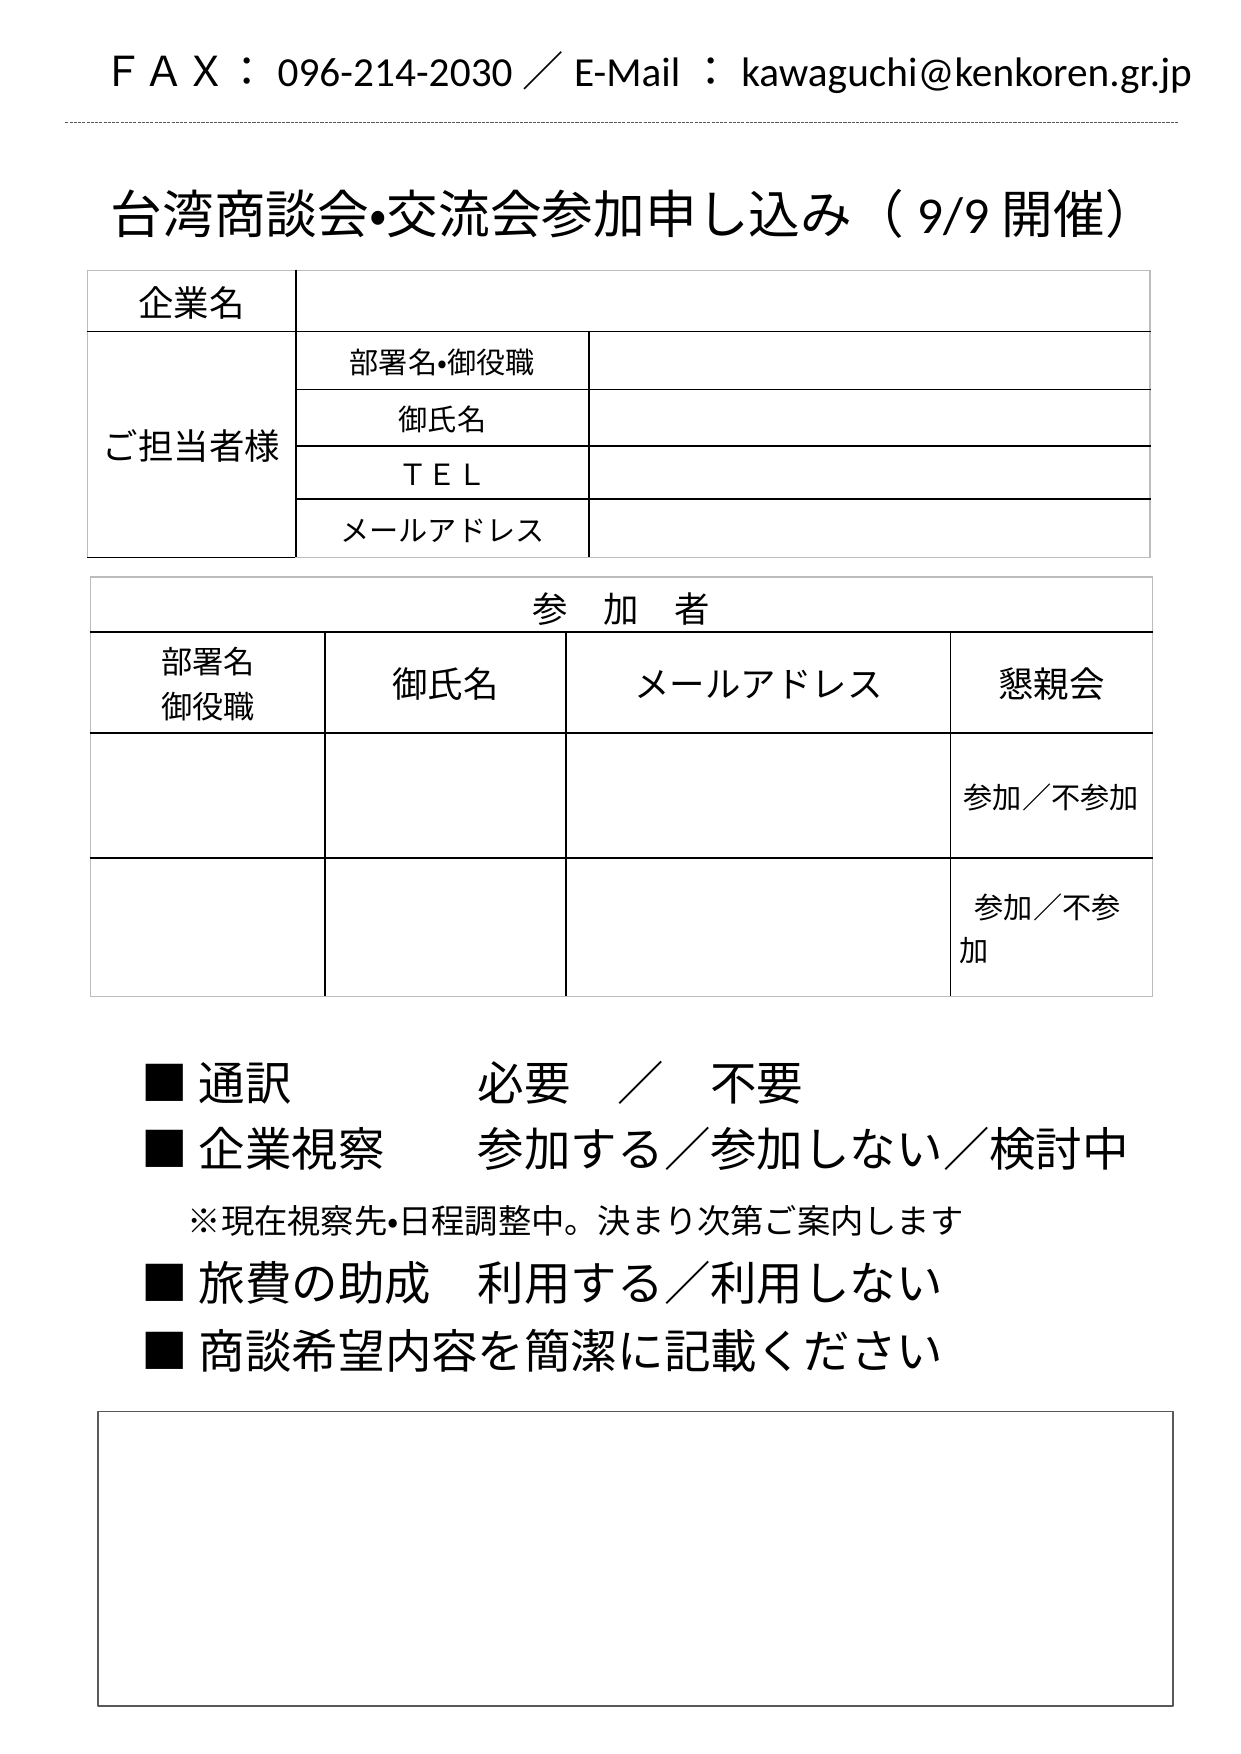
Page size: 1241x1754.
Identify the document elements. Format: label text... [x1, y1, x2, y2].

table_cell [567, 734, 950, 857]
table_cell 御氏名 [326, 633, 565, 732]
table_cell メールアドレス [297, 500, 588, 557]
table_cell [590, 332, 1149, 389]
text_box ■通訳 必要 ／ 不要 ■企業視察 参加する／参加しない／検討中 ※現在視察先・日程調整中。決まり次第ご案内します ■旅費の助成 利用する／利用しない [126, 1035, 1189, 1317]
table_cell 御氏名 [297, 390, 588, 445]
table_cell 部署名・御役職 [297, 332, 588, 389]
table_cell 参加／不参加 [951, 859, 1152, 996]
table_cell [590, 447, 1149, 498]
text_box 台湾商談会・交流会参加申し込み（9/9開催） [95, 173, 1172, 251]
table_cell [326, 859, 565, 996]
table_header [297, 271, 1149, 331]
table_header 参 加 者 [91, 578, 1152, 631]
table_cell 参加／不参加 [951, 734, 1152, 857]
table_cell [91, 859, 324, 996]
table_cell [590, 390, 1149, 445]
table_cell 懇親会 [951, 633, 1152, 732]
table_header 企業名 [88, 271, 295, 331]
table_cell [91, 734, 324, 857]
text_box [98, 1411, 1173, 1706]
table_cell [567, 859, 950, 996]
table_cell 部署名 御役職 [91, 633, 324, 732]
table_cell [326, 734, 565, 857]
table_cell ご担当者様 [88, 332, 295, 557]
text_box ＦＡＸ：096-214-2030／E-Mail：kawaguchi@kenkoren.gr.jp [87, 37, 1207, 103]
table_cell ＴＥＬ [297, 447, 588, 498]
text_box ■商談希望内容を簡潔に記載ください [126, 1317, 1112, 1386]
table_cell メールアドレス [567, 633, 950, 732]
table_cell [590, 500, 1149, 557]
